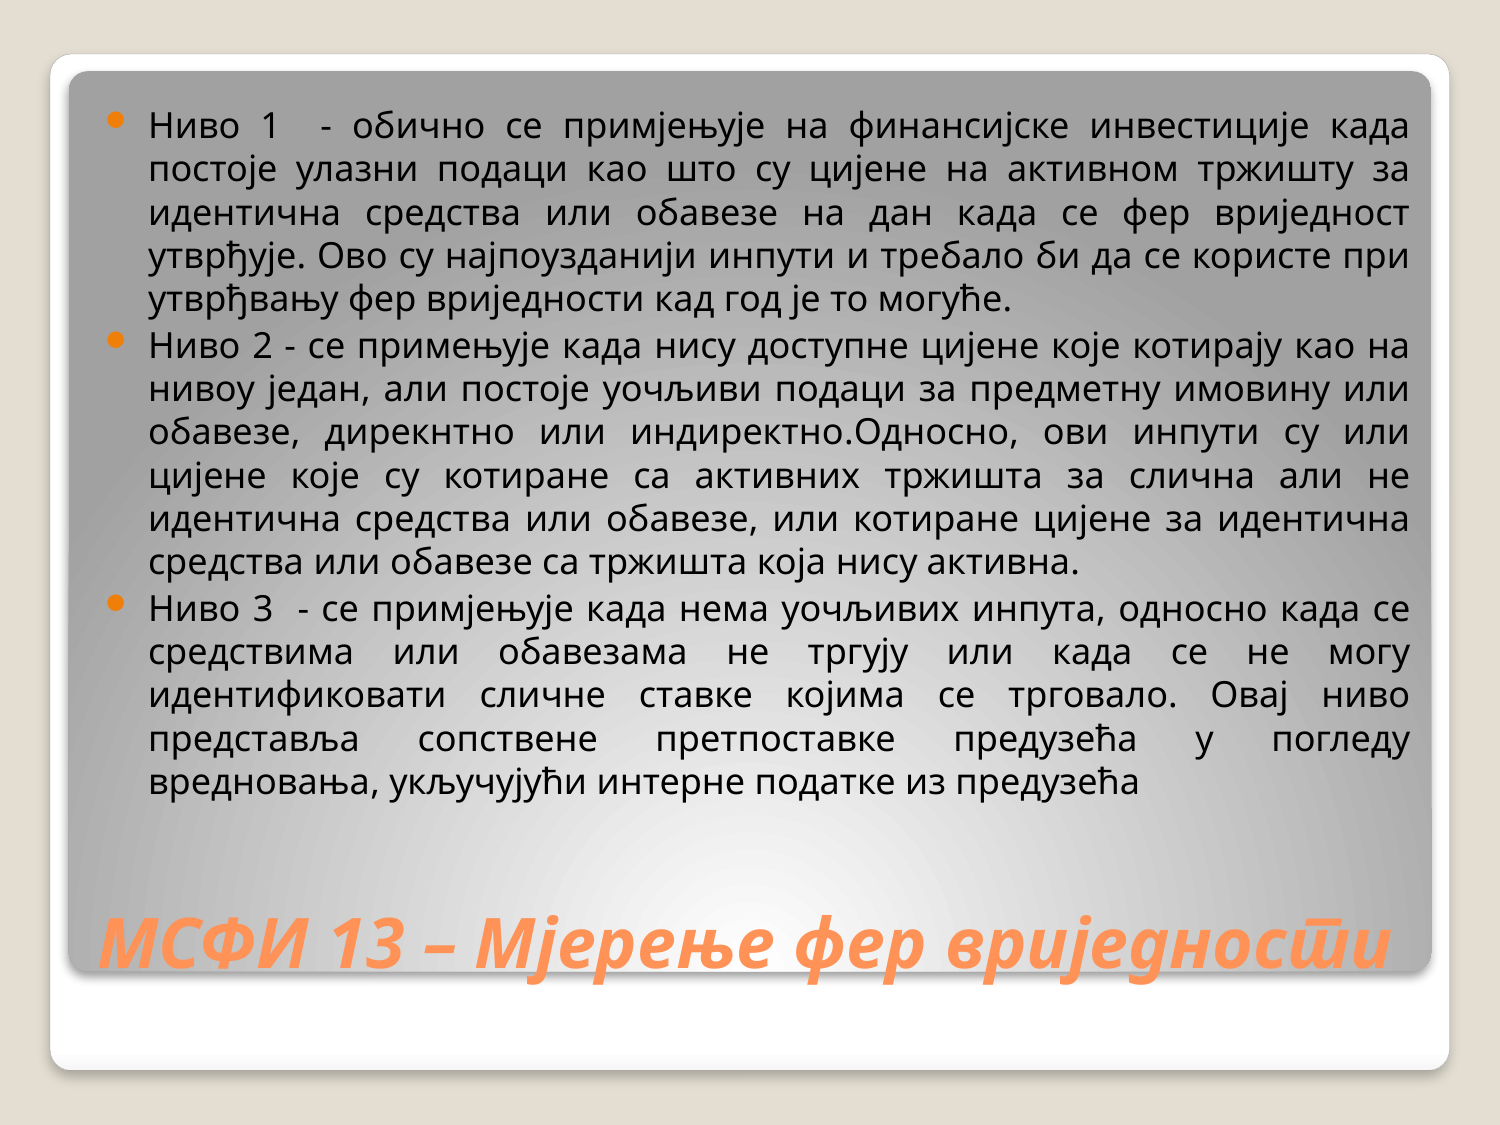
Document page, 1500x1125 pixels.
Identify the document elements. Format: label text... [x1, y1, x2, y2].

title МСФИ 13 – Мјерење фер вриједности [82, 825, 1425, 990]
list Ниво 1 - обично се примјењује на финансијске инвестиције када постоје улазни подаци као што су цијене на активном тржишту за идентична средства или обавезе на дан када се фер вриједност утврђује. Ово су најпоузданији инпути и требало би да се користе при утврђвању фер вриједности кад год је то могуће. Ниво 2 - се примењује када нису доступне цијене које котирају као на нивоу један, али постоје уочљиви подаци за предметну имовину или обавезе, дирекнтно или индиректно.Односно, ови инпути су или цијене које су котиране са активних тржишта за слична али не идентична средства или обавезе, или котиране цијене за идентична средства или обавезе са тржишта која нису активна. Ниво 3 - се примјењује када нема уочљивих инпута, односно када се средствима или обавезама не тргују или када се не могу идентификовати сличне ставке којима се трговало. Овај ниво представља сопствене претпоставке предузећа у погледу вредновања, укључујући интерне податке из предузећа [75, 87, 1425, 825]
